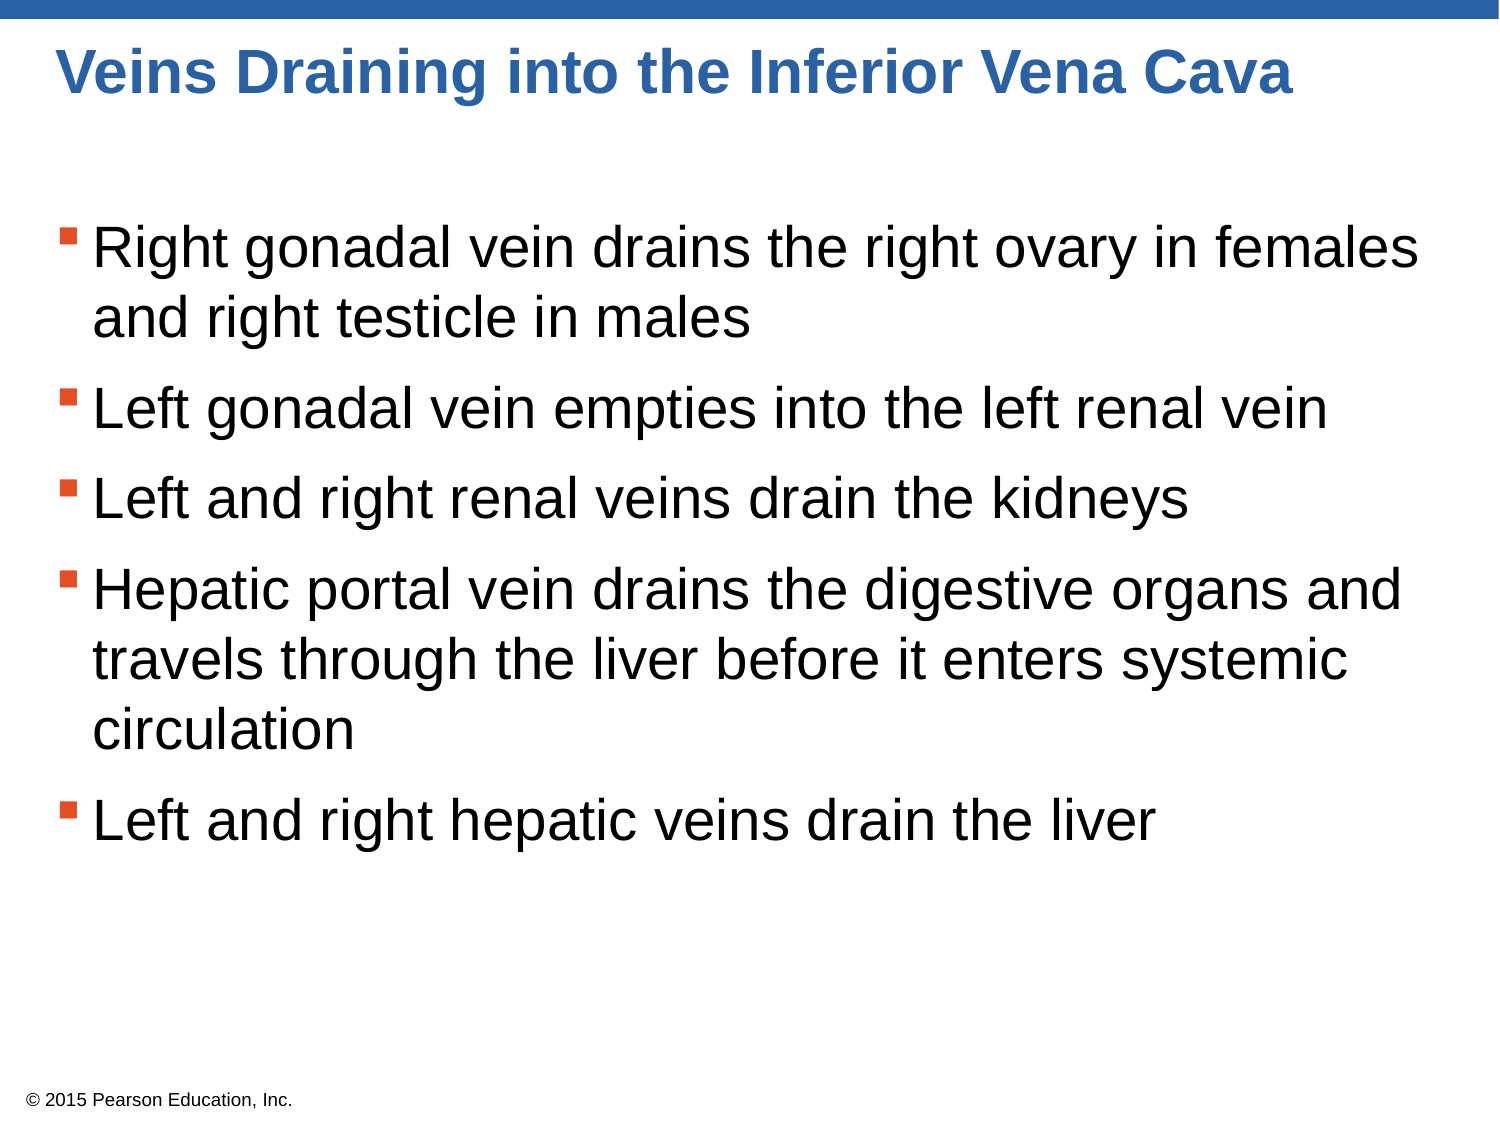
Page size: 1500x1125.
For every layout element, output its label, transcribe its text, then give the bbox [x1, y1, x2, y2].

title Veins Draining into the Inferior Vena Cava [40, 31, 1460, 189]
footer © 2015 Pearson Education, Inc. [11, 1077, 518, 1121]
list Right gonadal vein drains the right ovary in females and right testicle in males Left gonadal vein empties into the left renal vein Left and right renal veins drain the kidneys Hepatic portal vein drains the digestive organs and travels through the liver before it enters systemic circulation Left and right hepatic veins drain the liver [40, 201, 1460, 1060]
